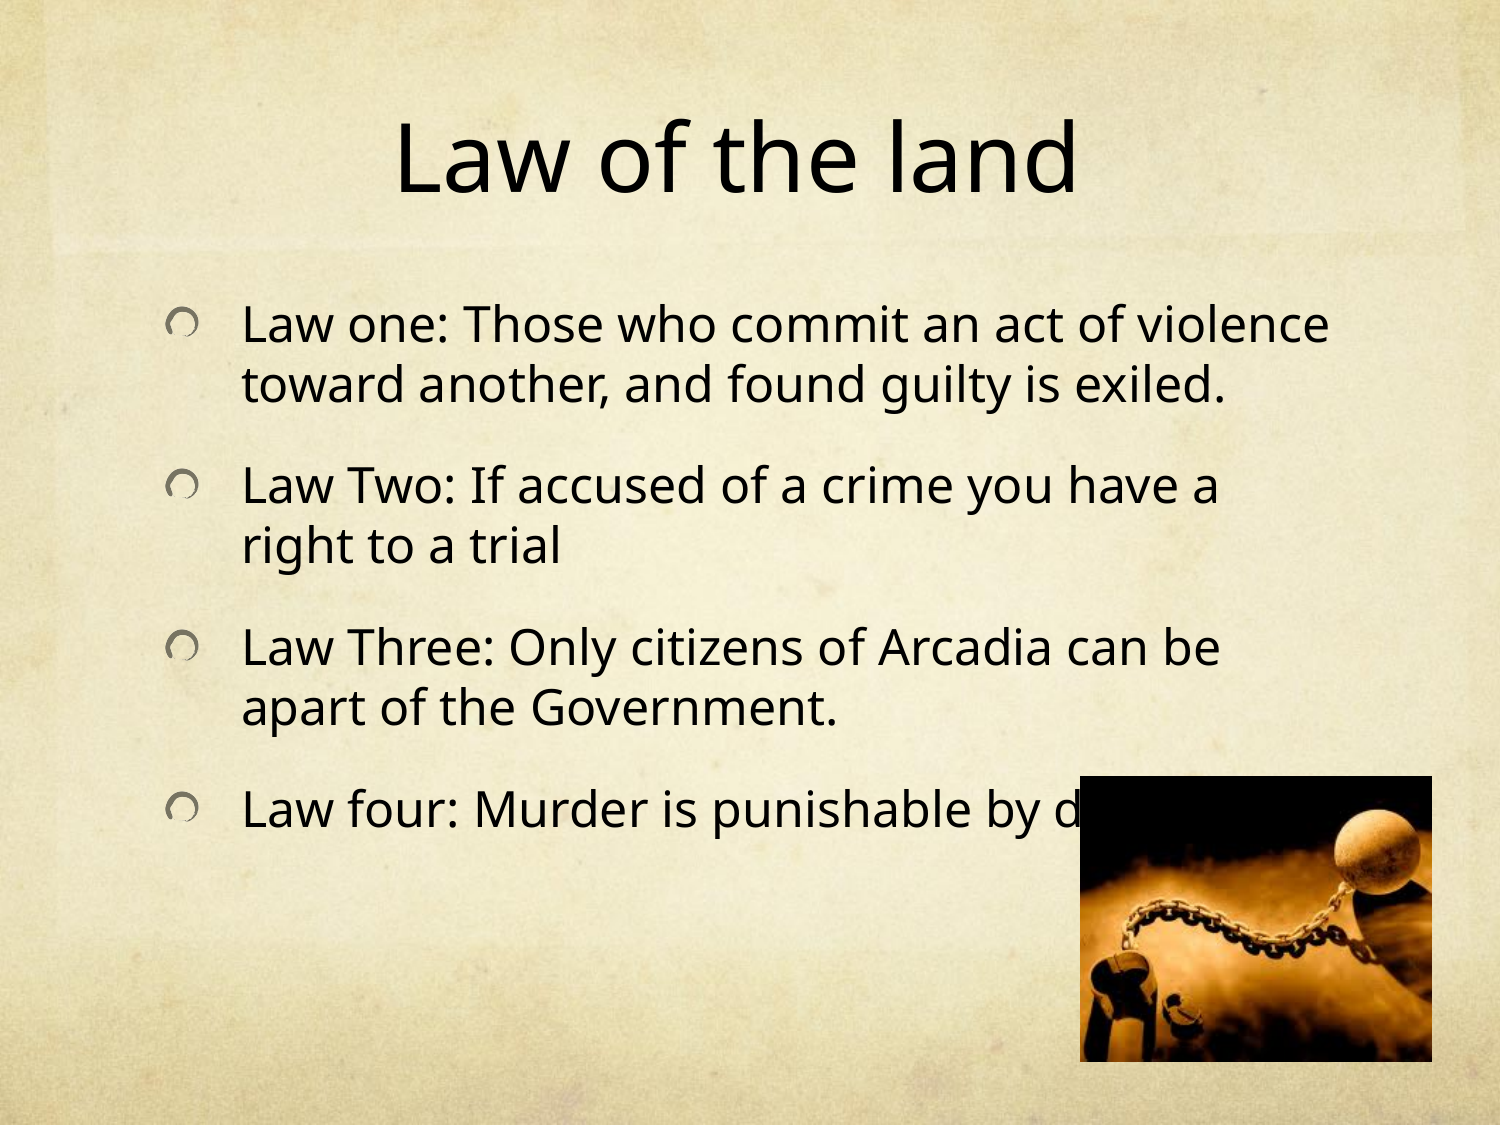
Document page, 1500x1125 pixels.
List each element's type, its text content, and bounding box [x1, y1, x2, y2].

list Law one: Those who commit an act of violence toward another, and found guilty is exiled. Law Two: If accused of a crime you have a right to a trial Law Three: Only citizens of Arcadia can be apart of the Government. Law four: Murder is punishable by death. [150, 284, 1350, 950]
picture [0, 0, 1500, 1125]
title Law of the land [150, 82, 1350, 225]
